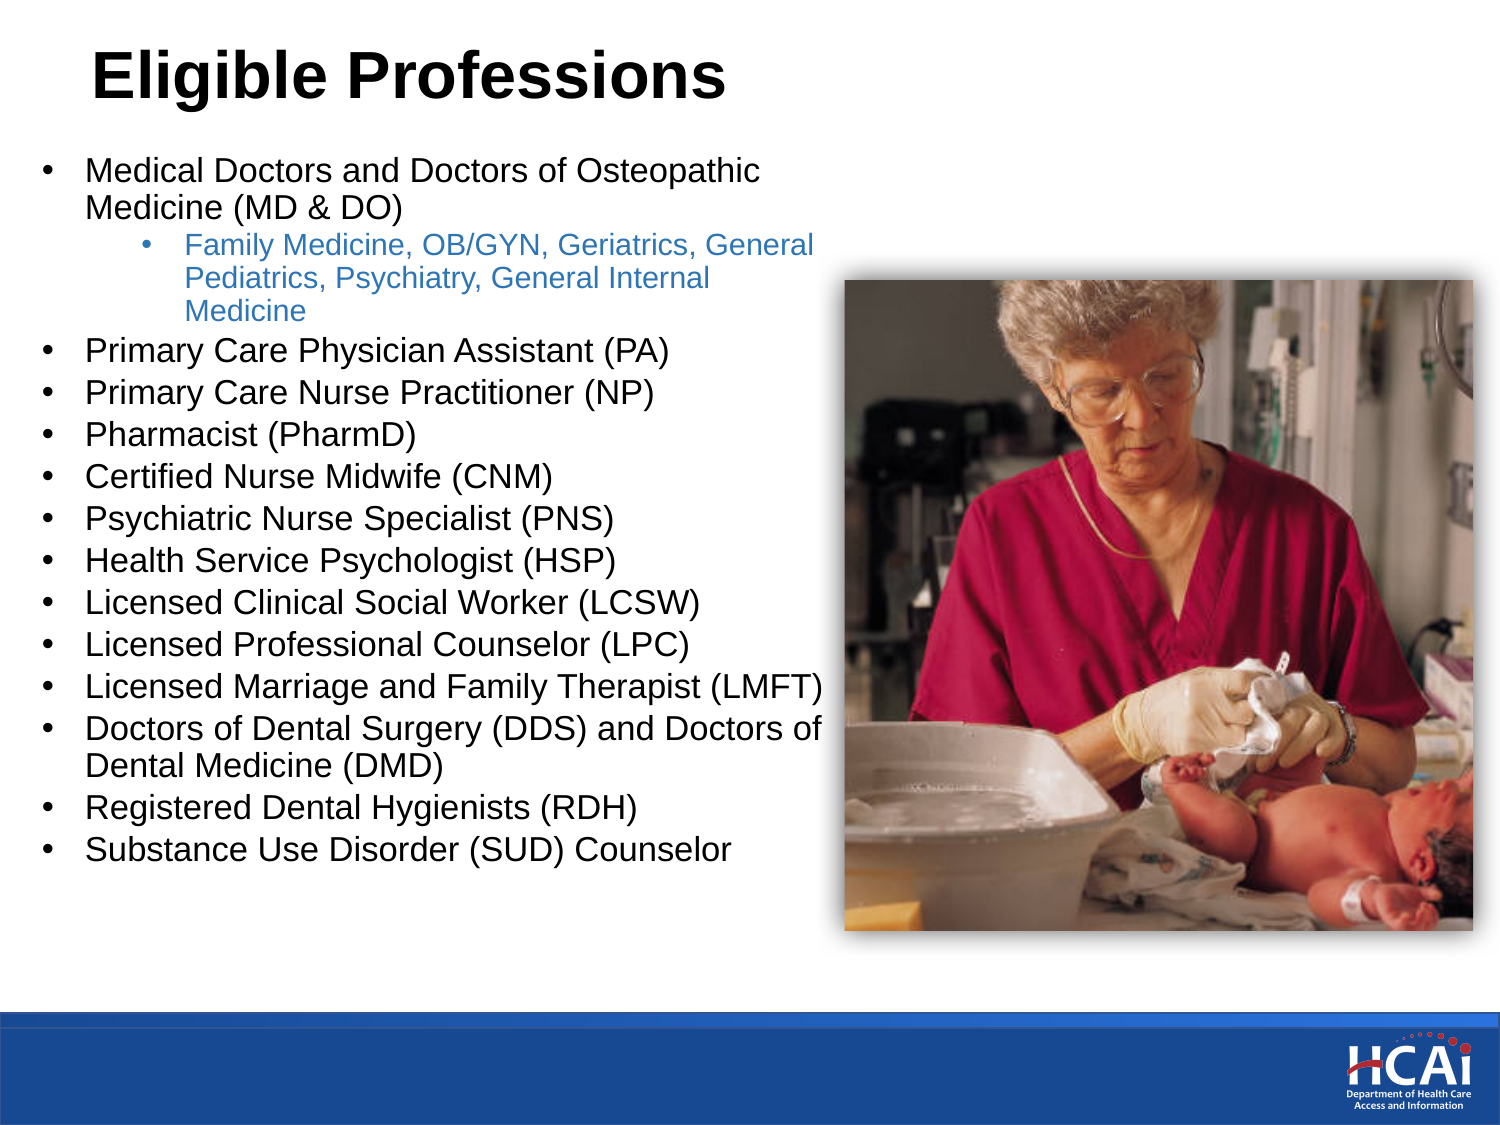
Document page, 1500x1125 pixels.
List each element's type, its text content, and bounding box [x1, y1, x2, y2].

title Eligible Professions [76, 15, 1371, 138]
picture [844, 280, 1474, 931]
list Medical Doctors and Doctors of Osteopathic Medicine (MD & DO) Family Medicine, OB/GYN, Geriatrics, General Pediatrics, Psychiatry, General Internal Medicine Primary Care Physician Assistant (PA) Primary Care Nurse Practitioner (NP) Pharmacist (PharmD) Certified Nurse Midwife (CNM) Psychiatric Nurse Specialist (PNS) Health Service Psychologist (HSP) Licensed Clinical Social Worker (LCSW) Licensed Professional Counselor (LPC) Licensed Marriage and Family Therapist (LMFT) Doctors of Dental Surgery (DDS) and Doctors of Dental Medicine (DMD) Registered Dental Hygienists (RDH) Substance Use Disorder (SUD) Counselor [26, 145, 845, 922]
picture [1347, 1032, 1471, 1109]
